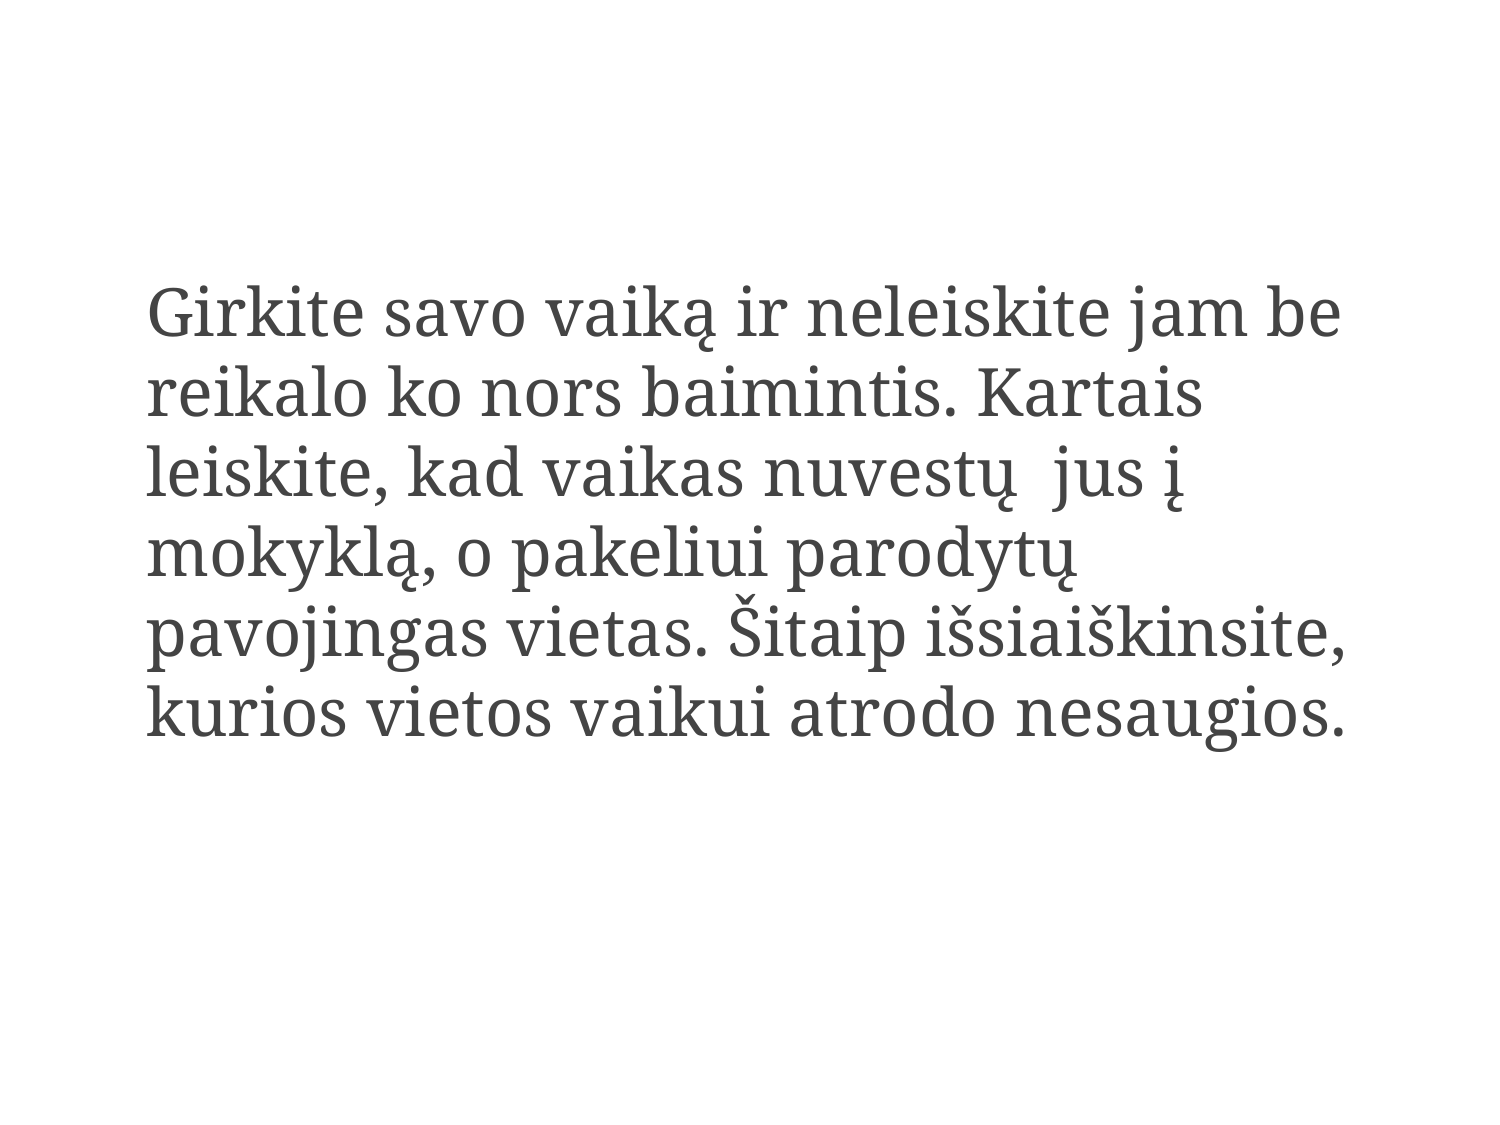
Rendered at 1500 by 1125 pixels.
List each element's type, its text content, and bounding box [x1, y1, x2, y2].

list Girkite savo vaiką ir neleiskite jam be reikalo ko nors baimintis. Kartais leiskite, kad vaikas nuvestų jus į mokyklą, o pakeliui parodytų pavojingas vietas. Šitaip išsiaiškinsite, kurios vietos vaikui atrodo nesaugios. [75, 262, 1425, 1005]
